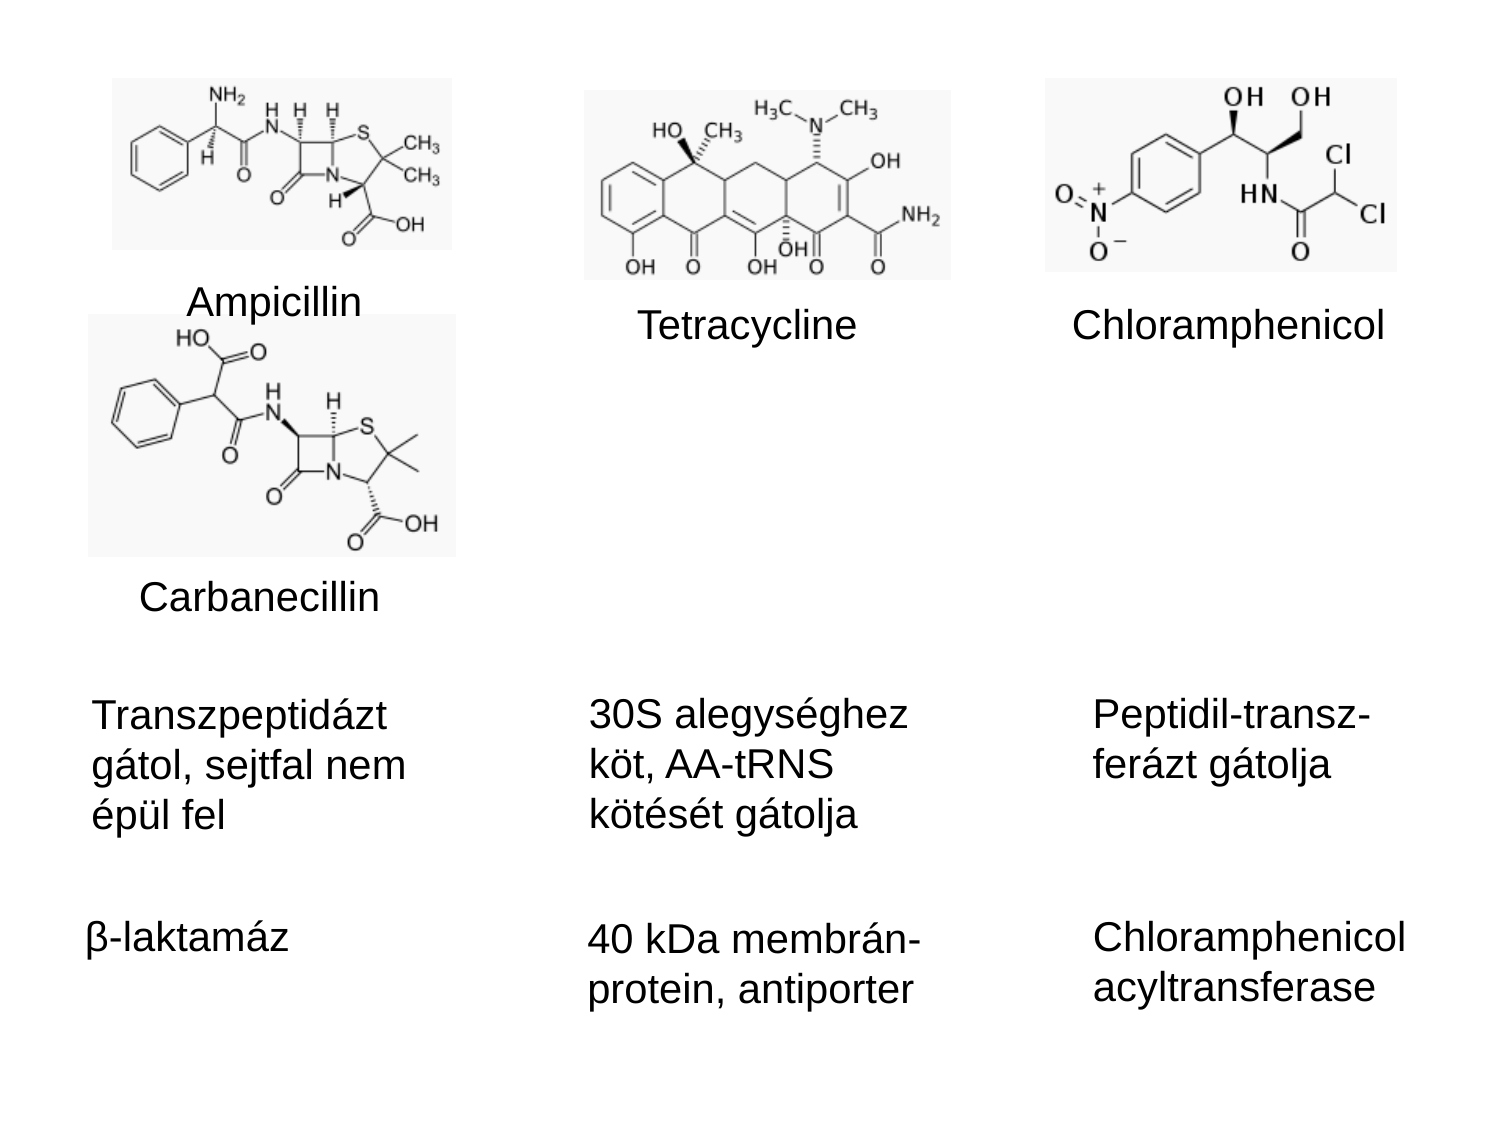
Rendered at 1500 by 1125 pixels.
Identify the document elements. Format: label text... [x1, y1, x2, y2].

text_box Peptidil-transz- ferázt gátolja [1077, 679, 1387, 795]
text_box Chloramphenicol [1057, 290, 1401, 356]
picture [1045, 77, 1398, 273]
text_box 40 kDa membrán- protein, antiporter [572, 904, 937, 1020]
text_box Transzpeptidázt gátol, sejtfal nem épül fel [76, 680, 422, 846]
text_box β-laktamáz [70, 902, 305, 968]
text_box Ampicillin [171, 267, 378, 312]
picture [584, 89, 951, 280]
text_box 30S alegységhez köt, AA-tRNS kötését gátolja [574, 679, 925, 845]
picture [88, 314, 456, 557]
text_box Carbanecillin [123, 566, 396, 628]
picture [111, 77, 452, 251]
text_box Tetracycline [622, 290, 873, 356]
text_box Chloramphenicol acyltransferase [1078, 902, 1422, 1018]
